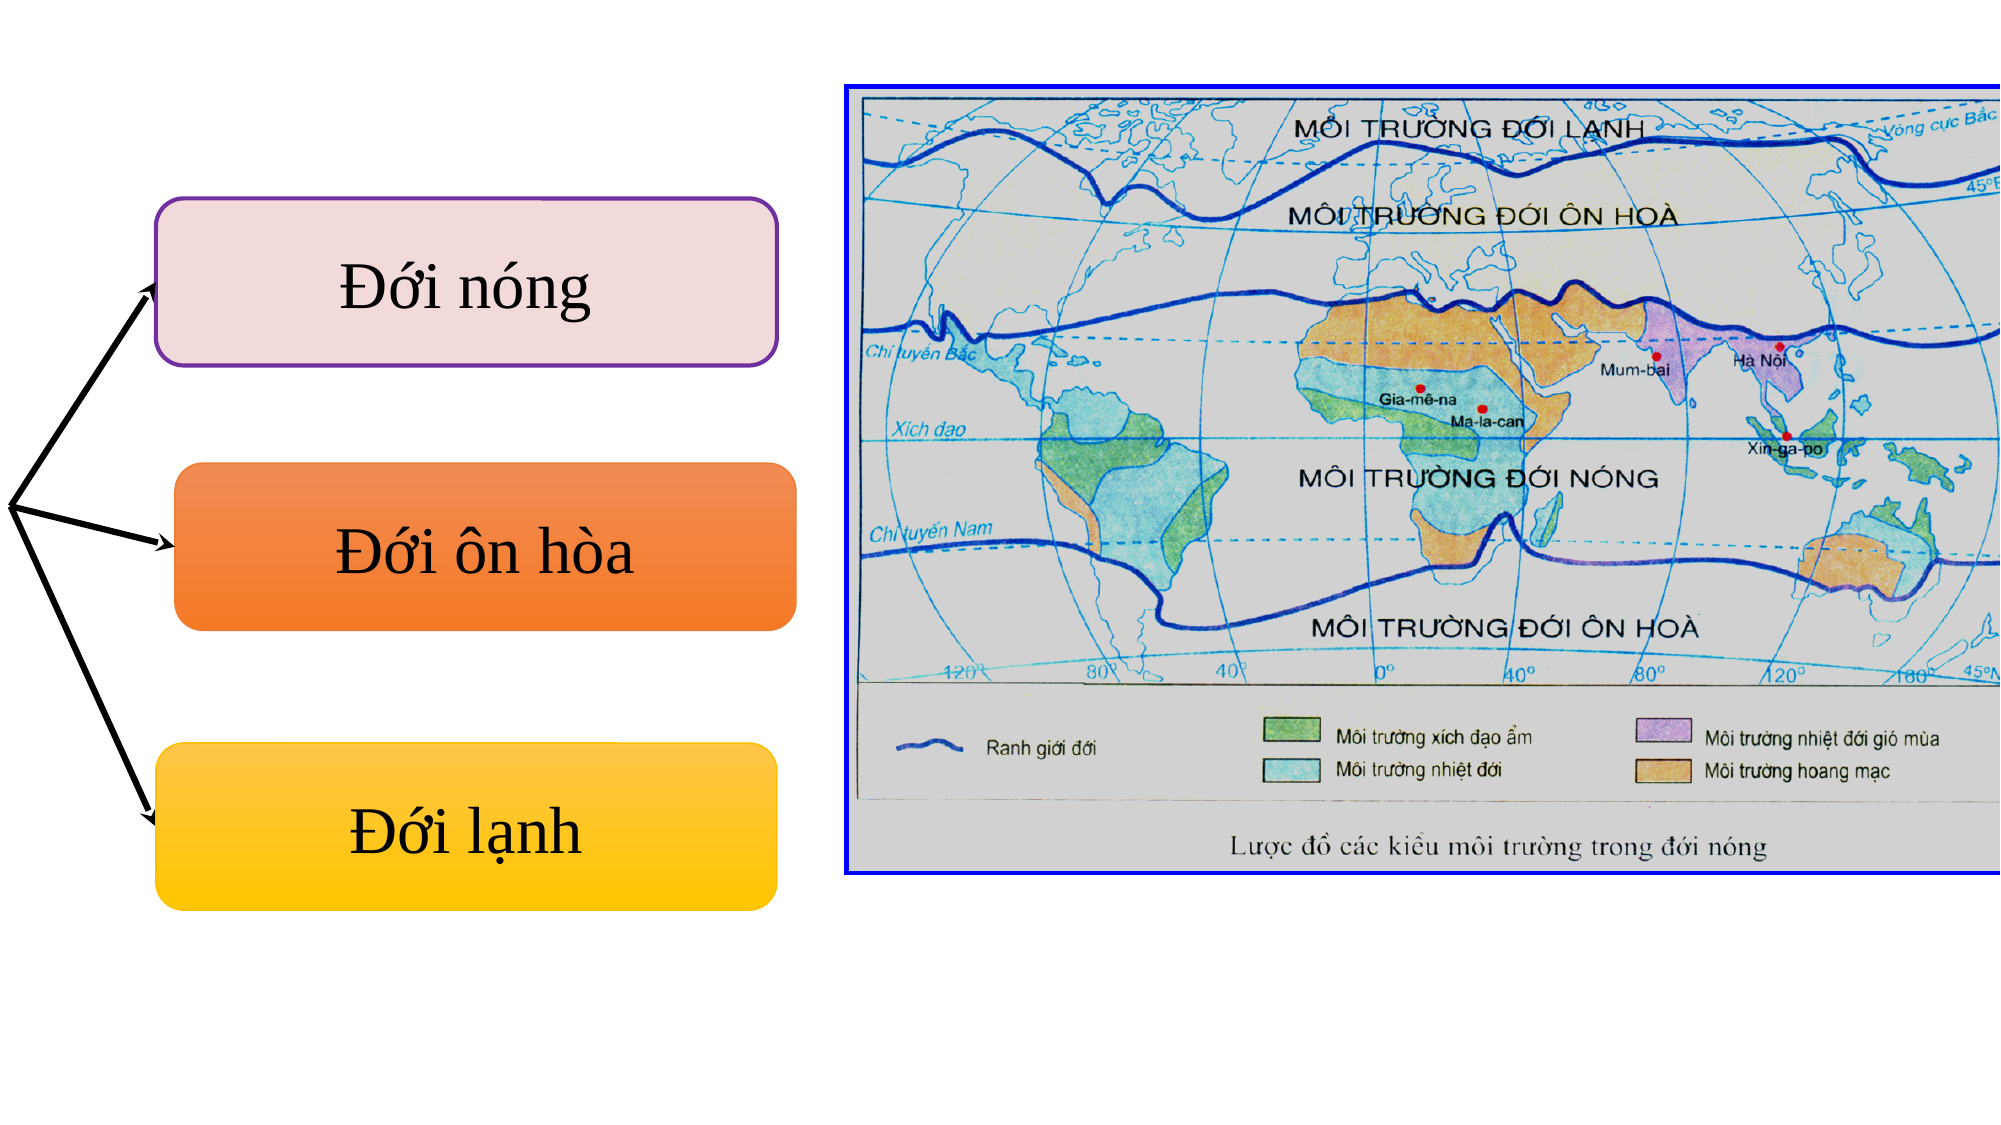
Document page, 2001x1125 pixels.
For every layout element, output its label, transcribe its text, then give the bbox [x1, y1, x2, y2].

picture [848, 88, 2000, 871]
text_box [10, 506, 176, 547]
text_box Đới ôn hòa [174, 463, 796, 631]
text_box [10, 555, 157, 827]
text_box Đới lạnh [155, 742, 777, 911]
text_box Đới nóng [155, 198, 777, 366]
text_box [10, 281, 157, 504]
